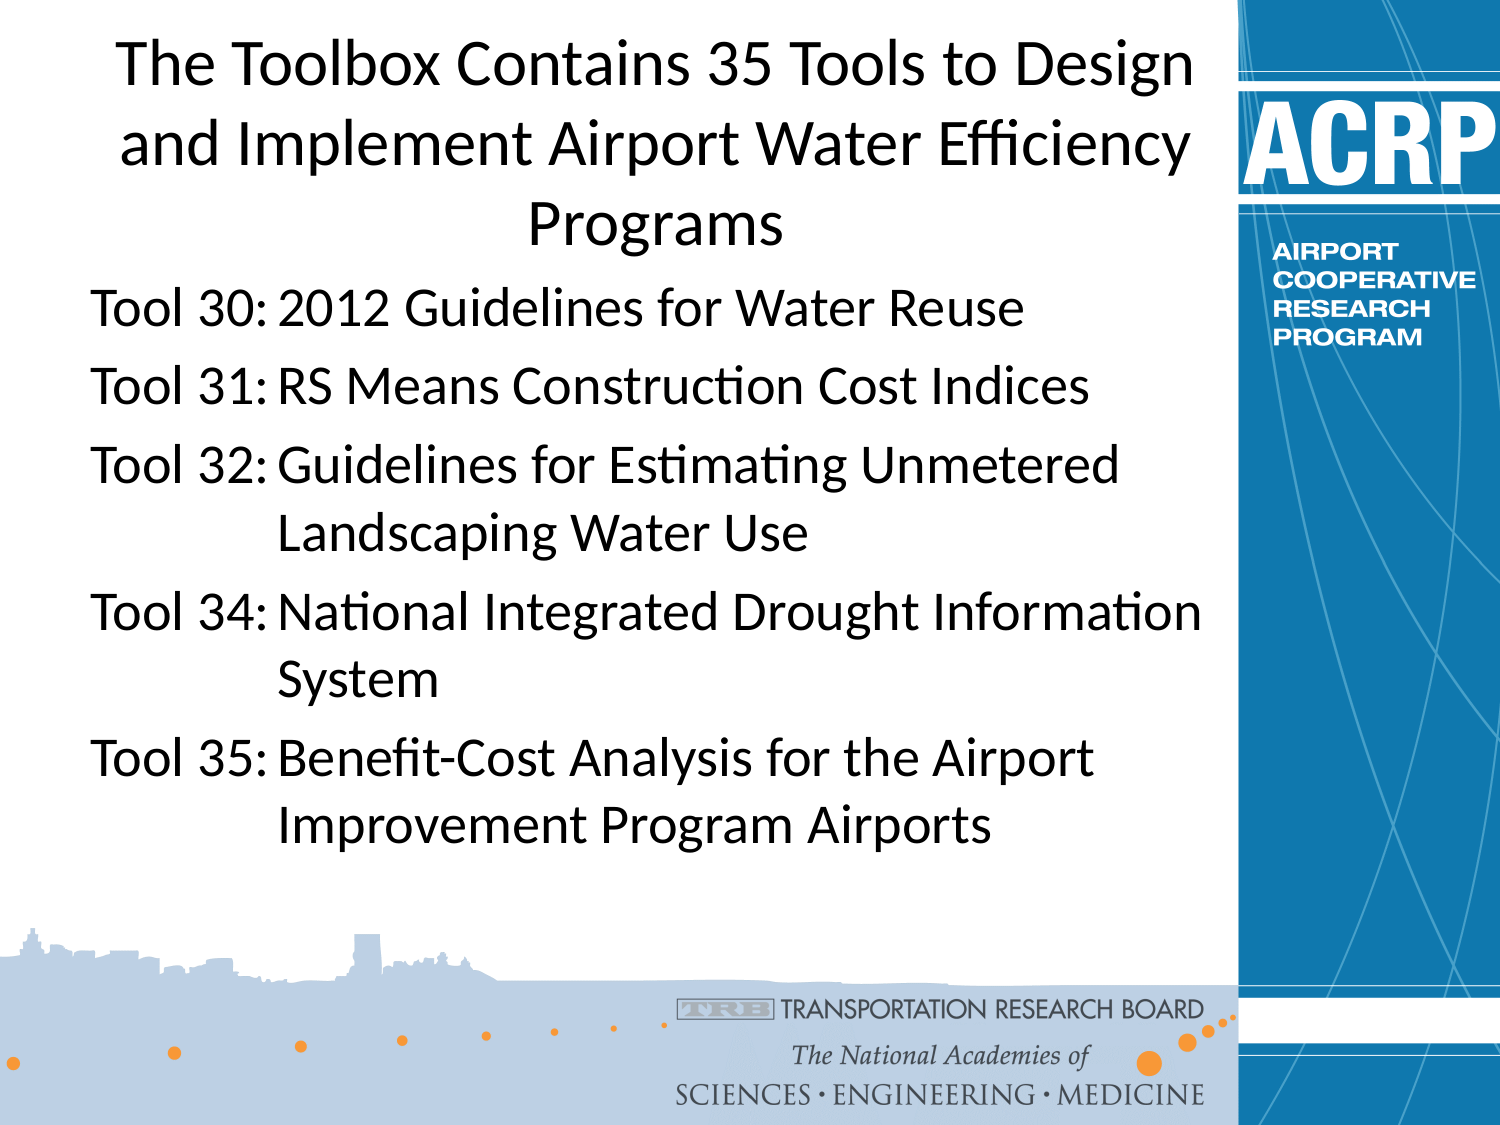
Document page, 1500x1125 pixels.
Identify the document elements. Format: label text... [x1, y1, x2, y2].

picture [0, 0, 1500, 1125]
list Tool 30: 2012 Guidelines for Water Reuse Tool 31: RS Means Construction Cost Indices Tool 32: Guidelines for Estimating Unmetered Landscaping Water Use Tool 34: National Integrated Drought Information System Tool 35: Benefit-Cost Analysis for the Airport Improvement Program Airports [75, 262, 1238, 1005]
title The Toolbox Contains 35 Tools to Design and Implement Airport Water Efficiency Programs [75, 45, 1238, 233]
